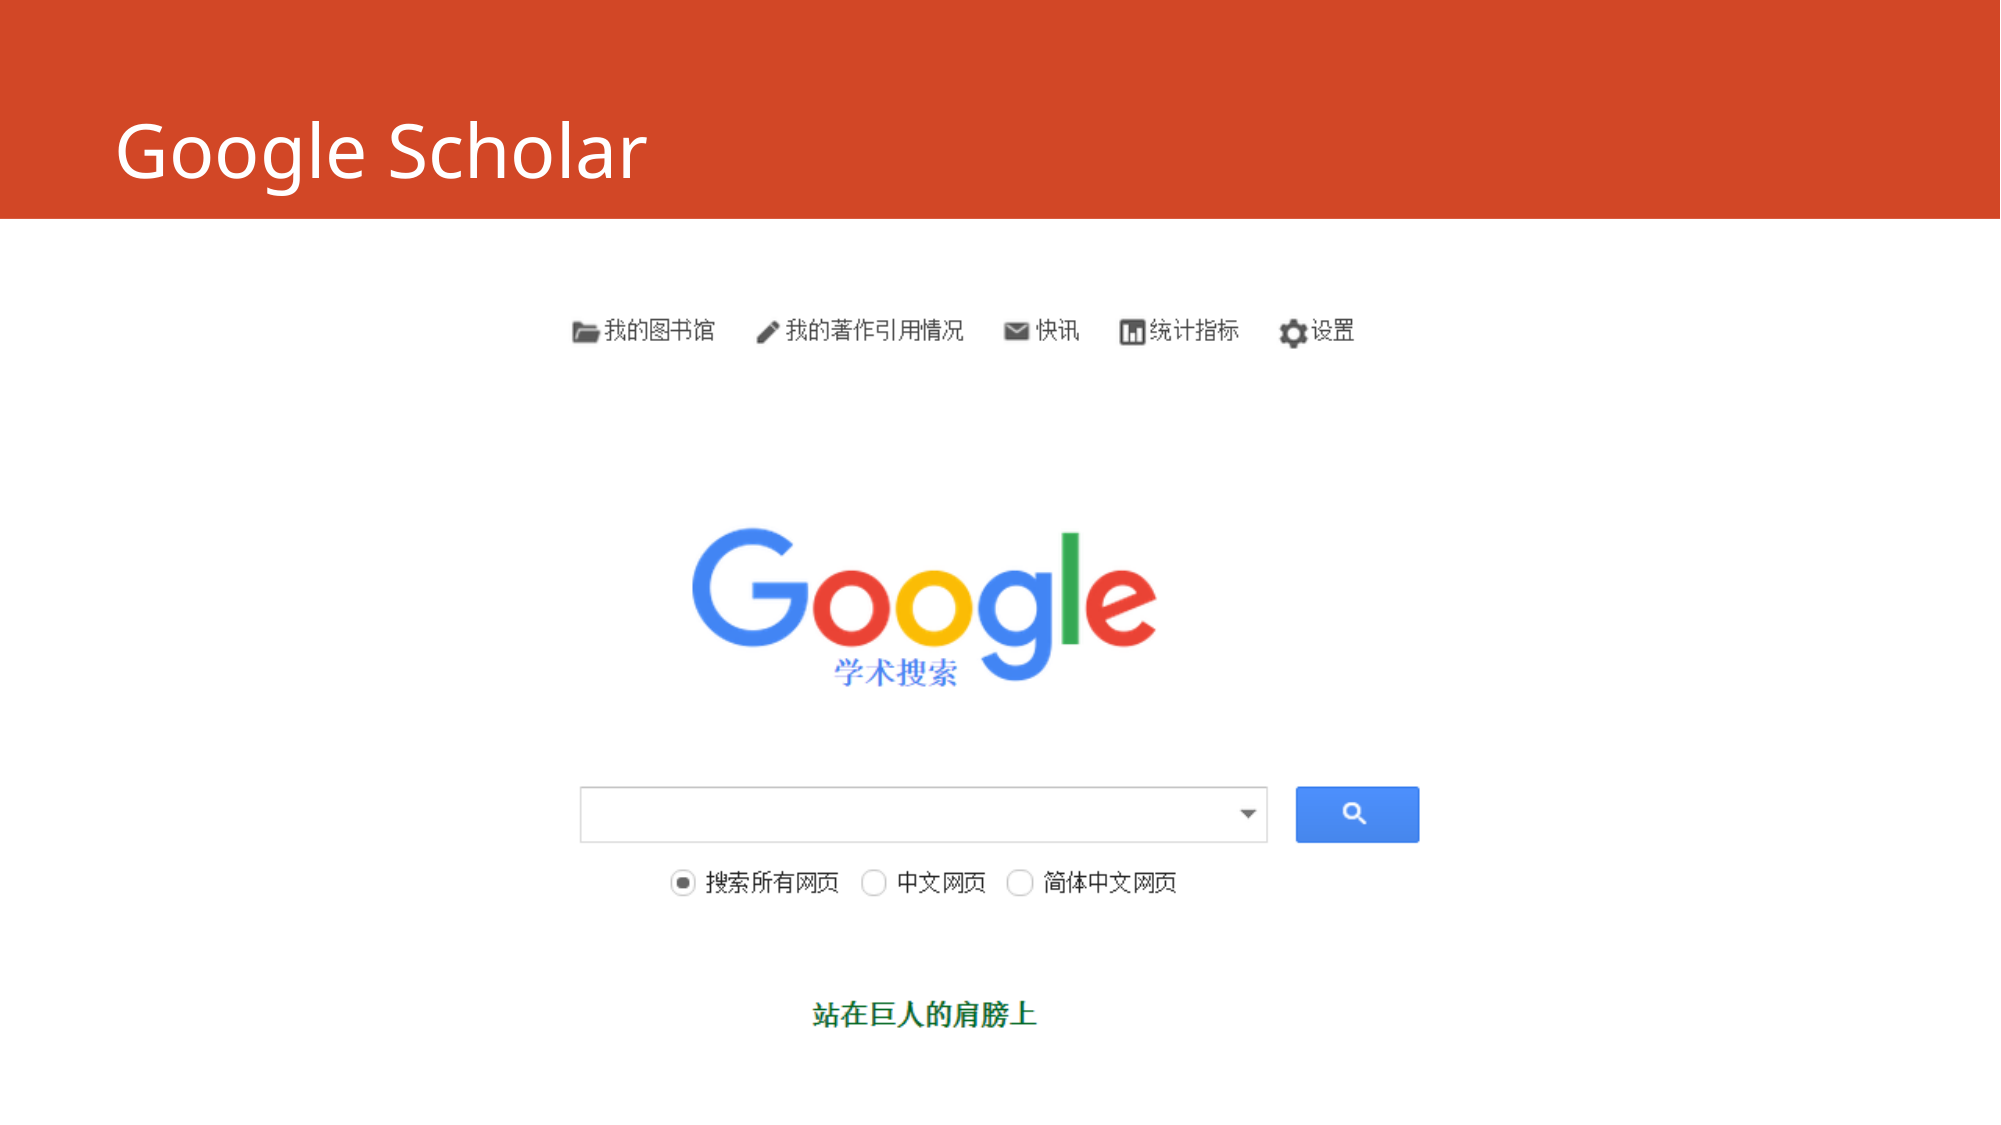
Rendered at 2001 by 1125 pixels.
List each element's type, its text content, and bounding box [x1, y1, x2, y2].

title Google Scholar [99, 0, 1863, 202]
picture [538, 305, 1462, 1045]
